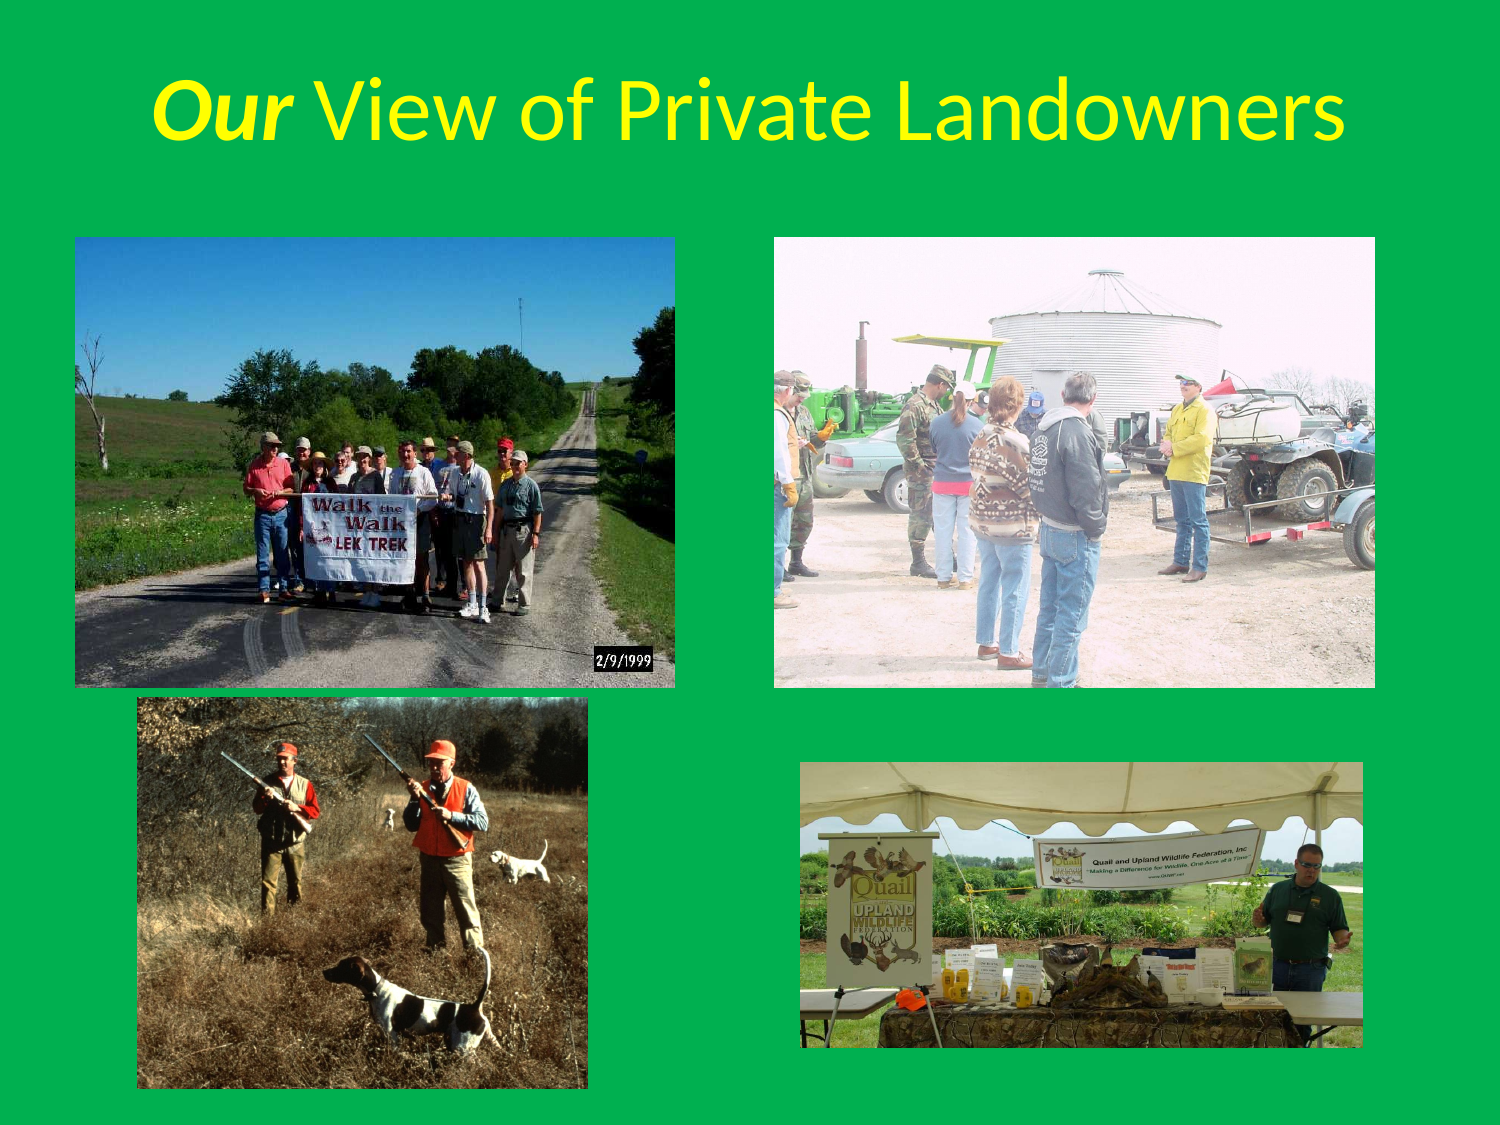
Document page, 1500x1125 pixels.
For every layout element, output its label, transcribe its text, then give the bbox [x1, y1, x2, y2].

picture [74, 237, 676, 688]
title Our View of Private Landowners [74, 44, 1426, 163]
picture [774, 237, 1376, 688]
picture [799, 762, 1363, 1048]
picture [137, 696, 588, 1090]
